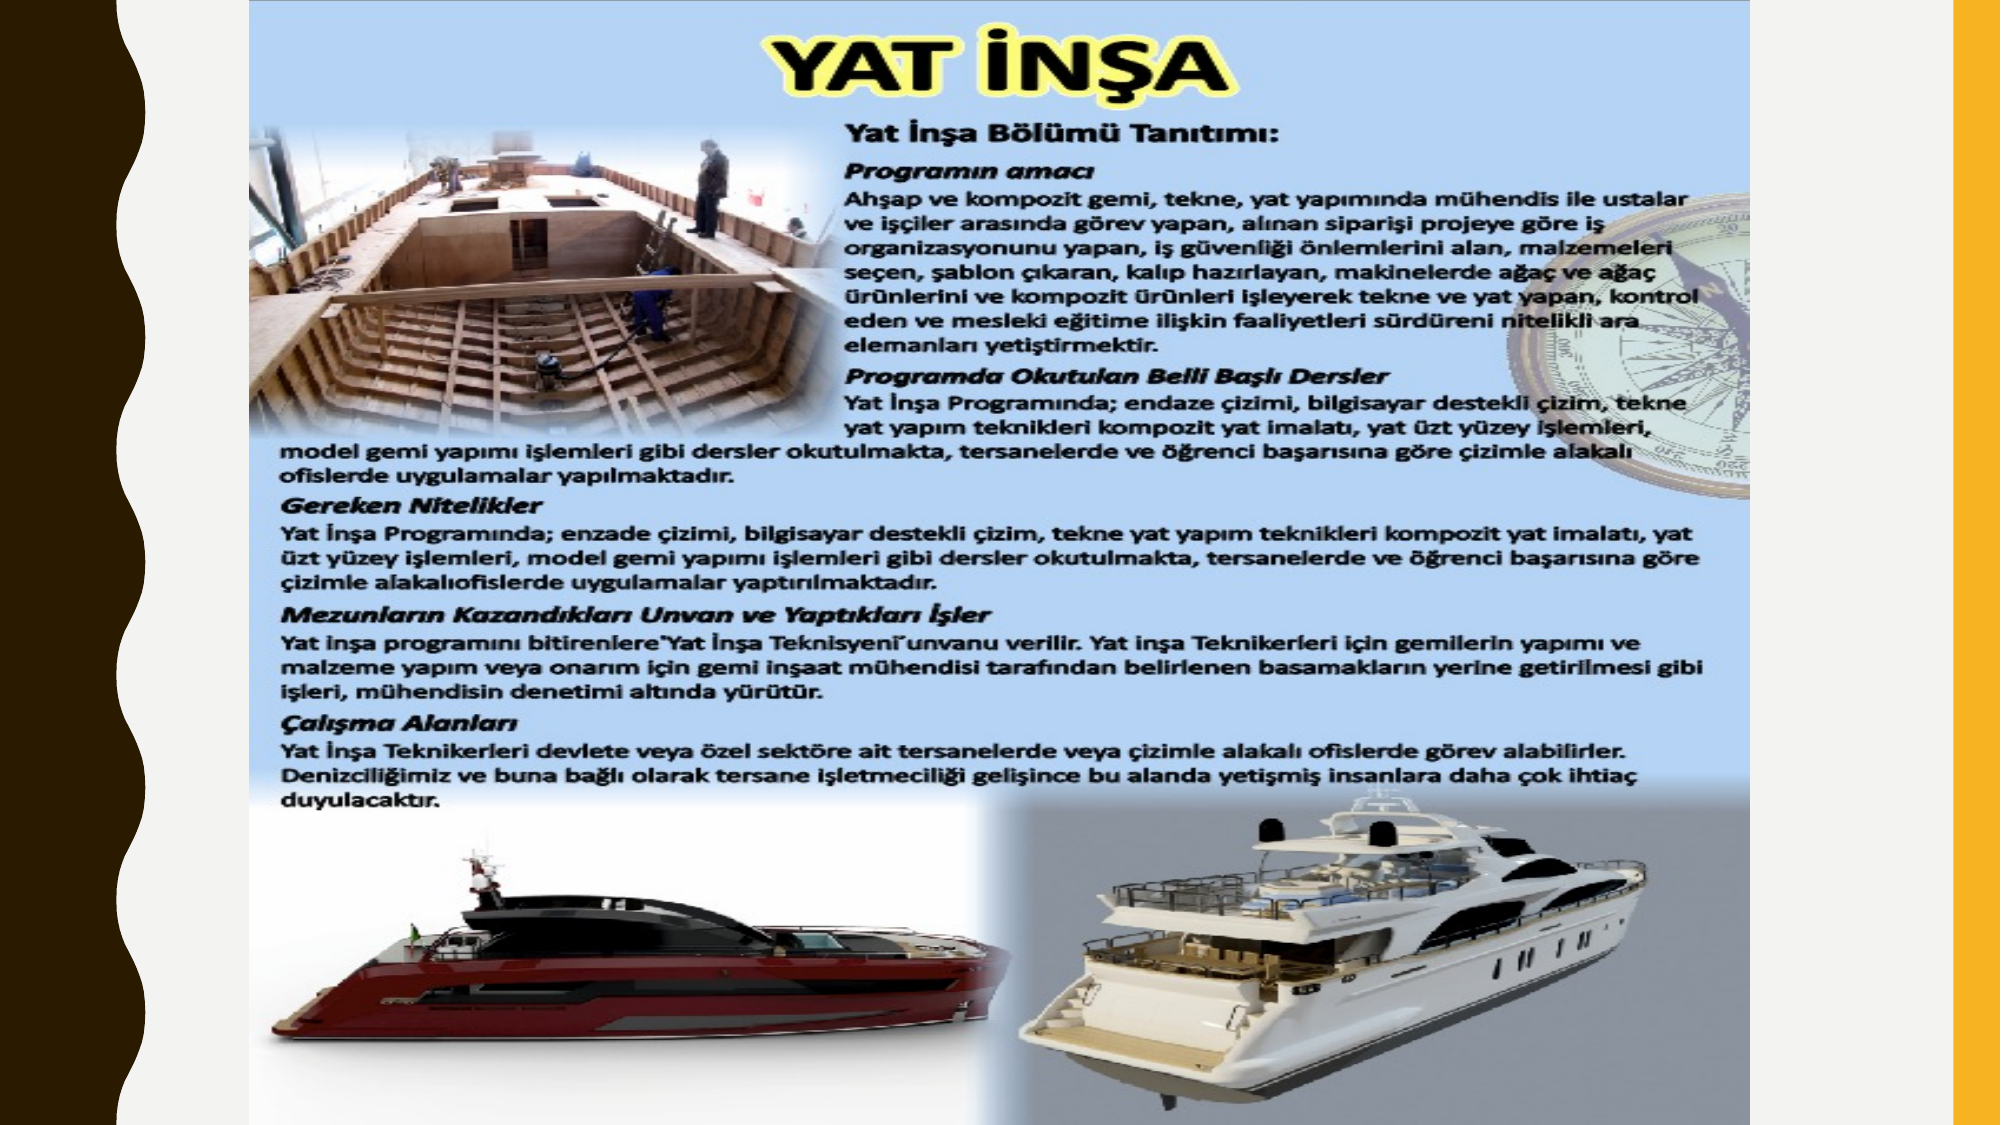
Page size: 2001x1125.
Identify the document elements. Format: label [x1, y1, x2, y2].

list [249, 0, 1751, 1125]
